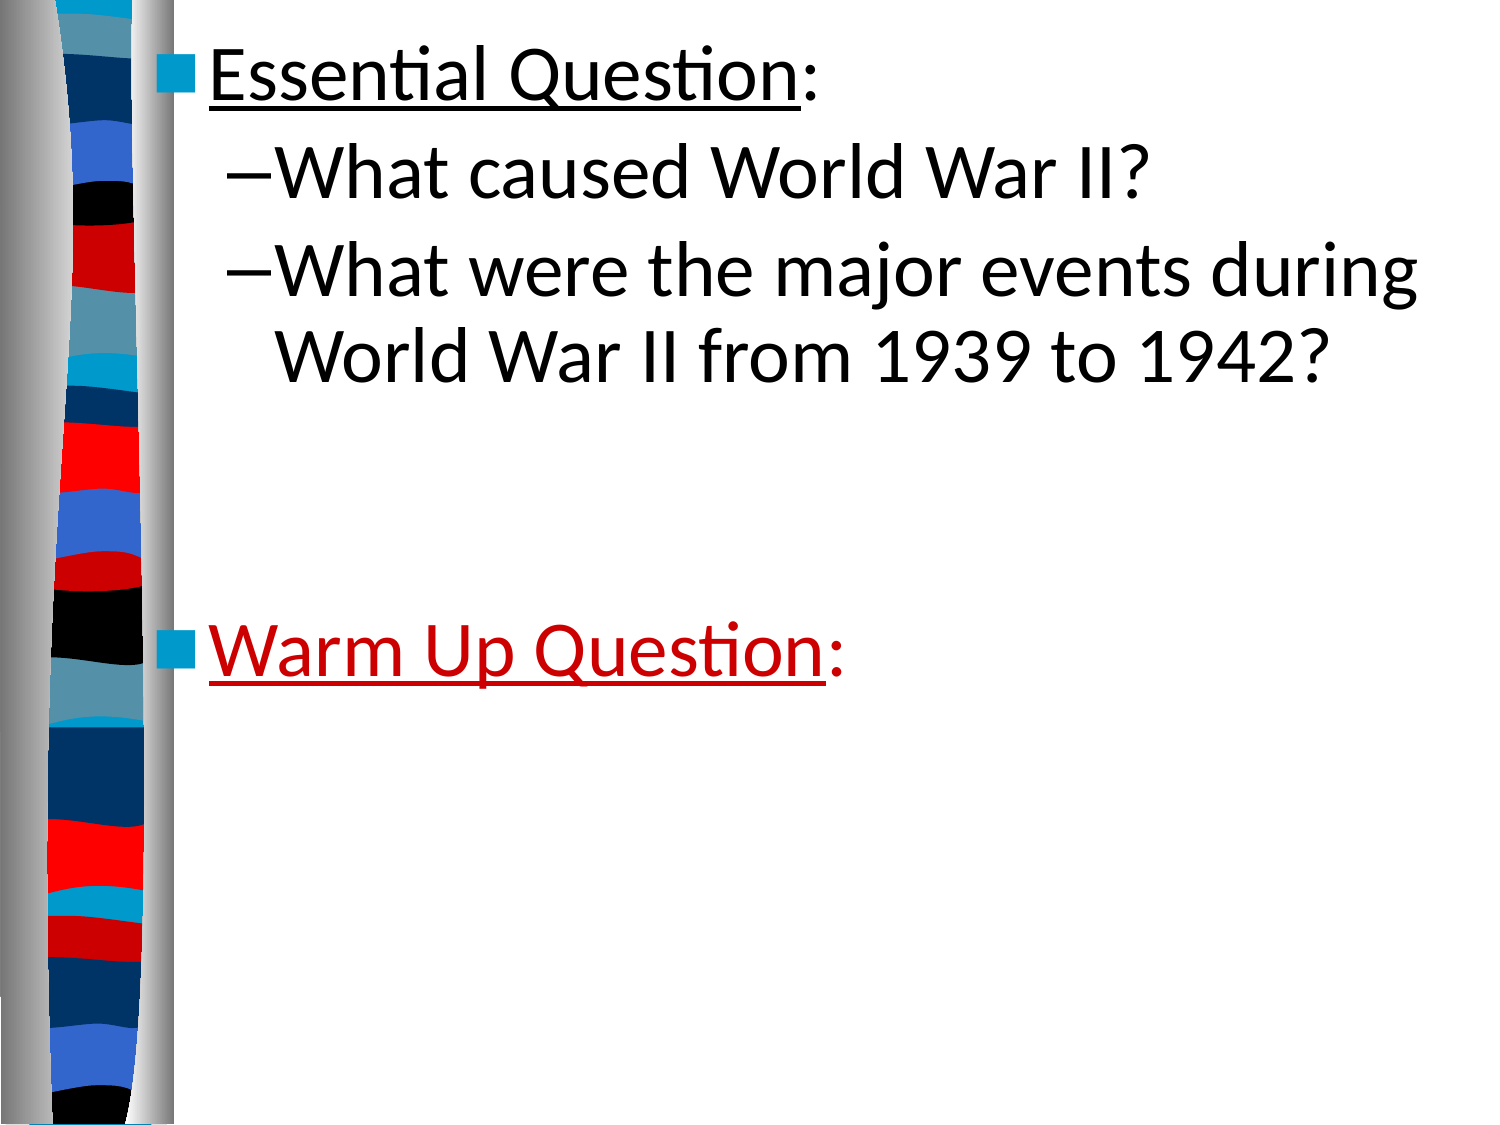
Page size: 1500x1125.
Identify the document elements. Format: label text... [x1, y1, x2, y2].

list Essential Question: What caused World War II? What were the major events during World War II from 1939 to 1942? Warm Up Question: [137, 24, 1500, 1125]
